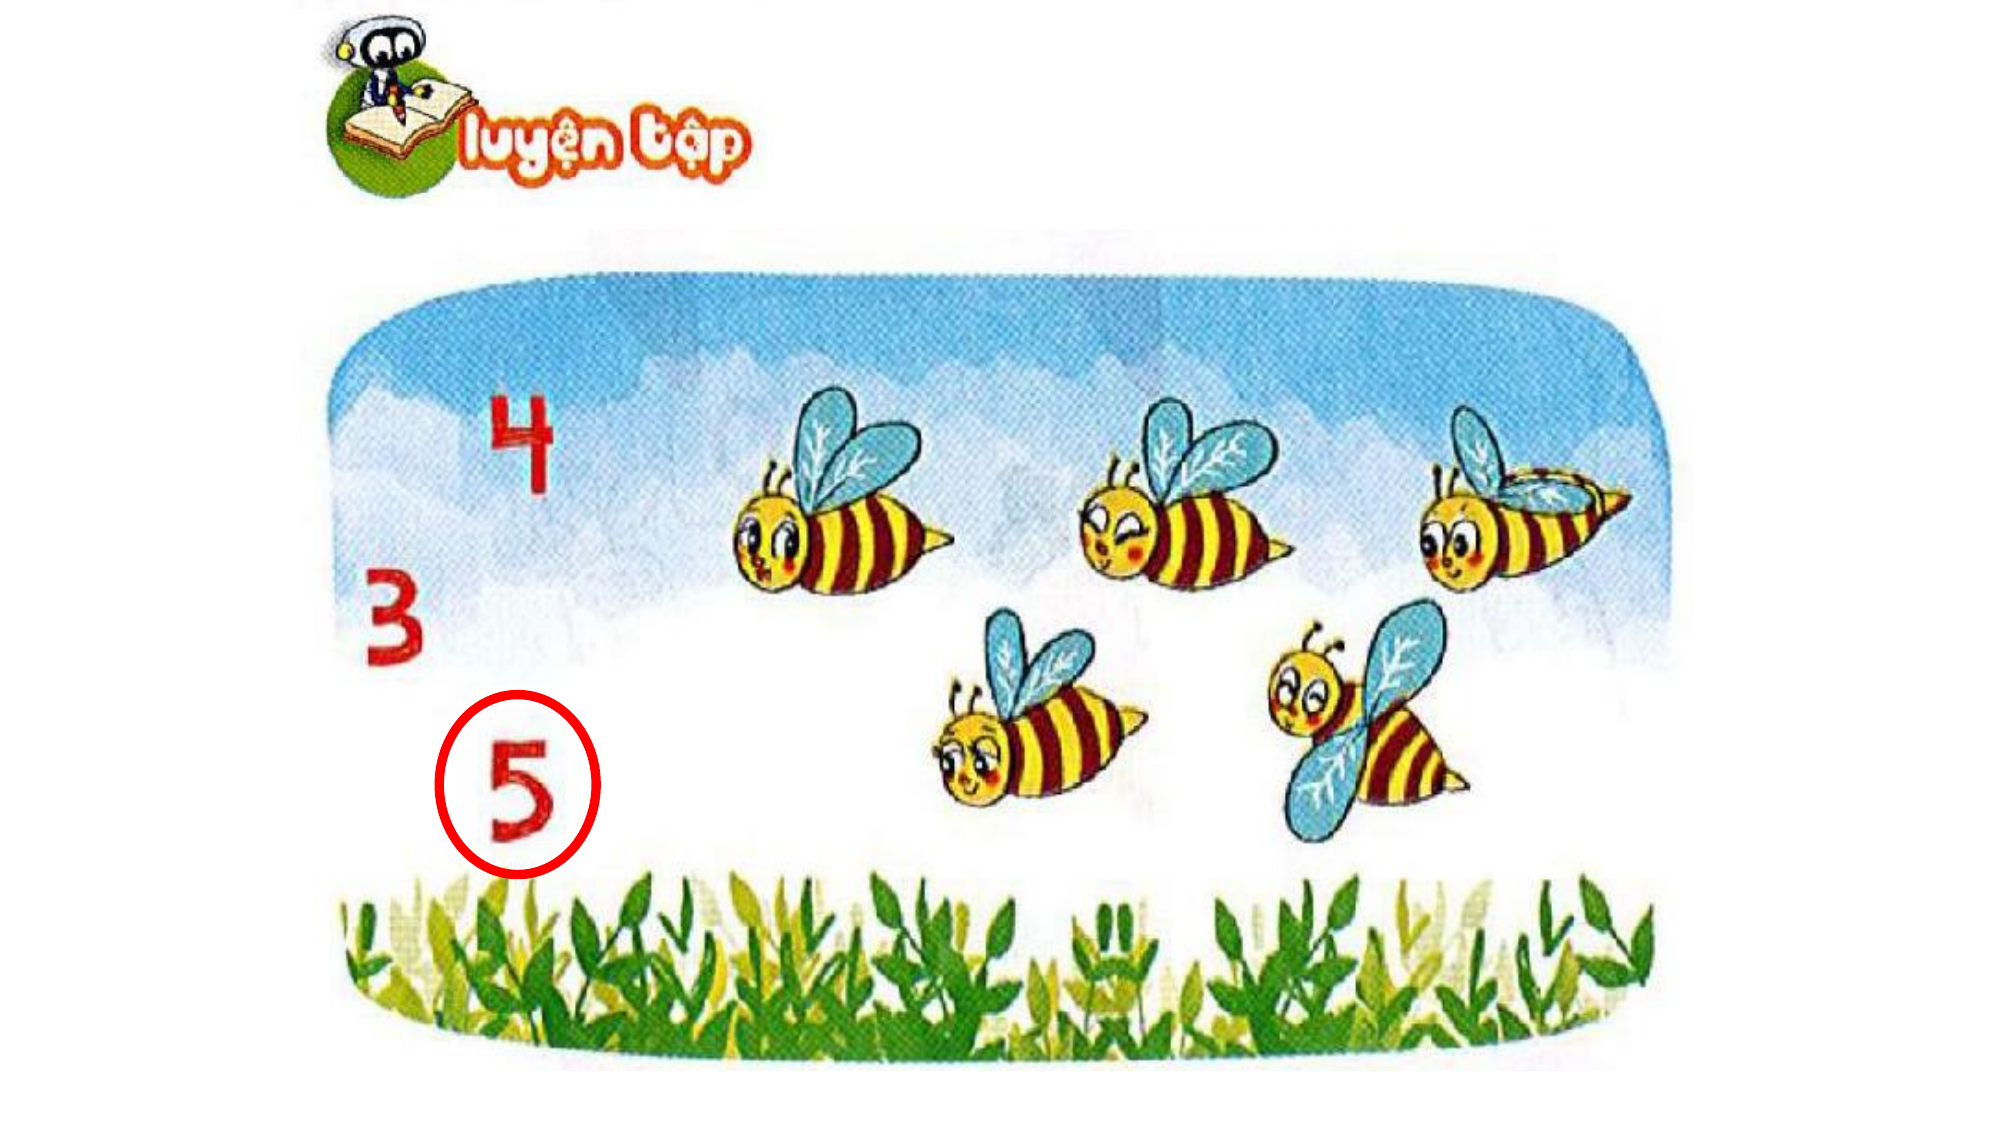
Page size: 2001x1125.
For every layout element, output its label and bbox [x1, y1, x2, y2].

picture [290, 229, 1694, 1071]
picture [290, 0, 787, 206]
